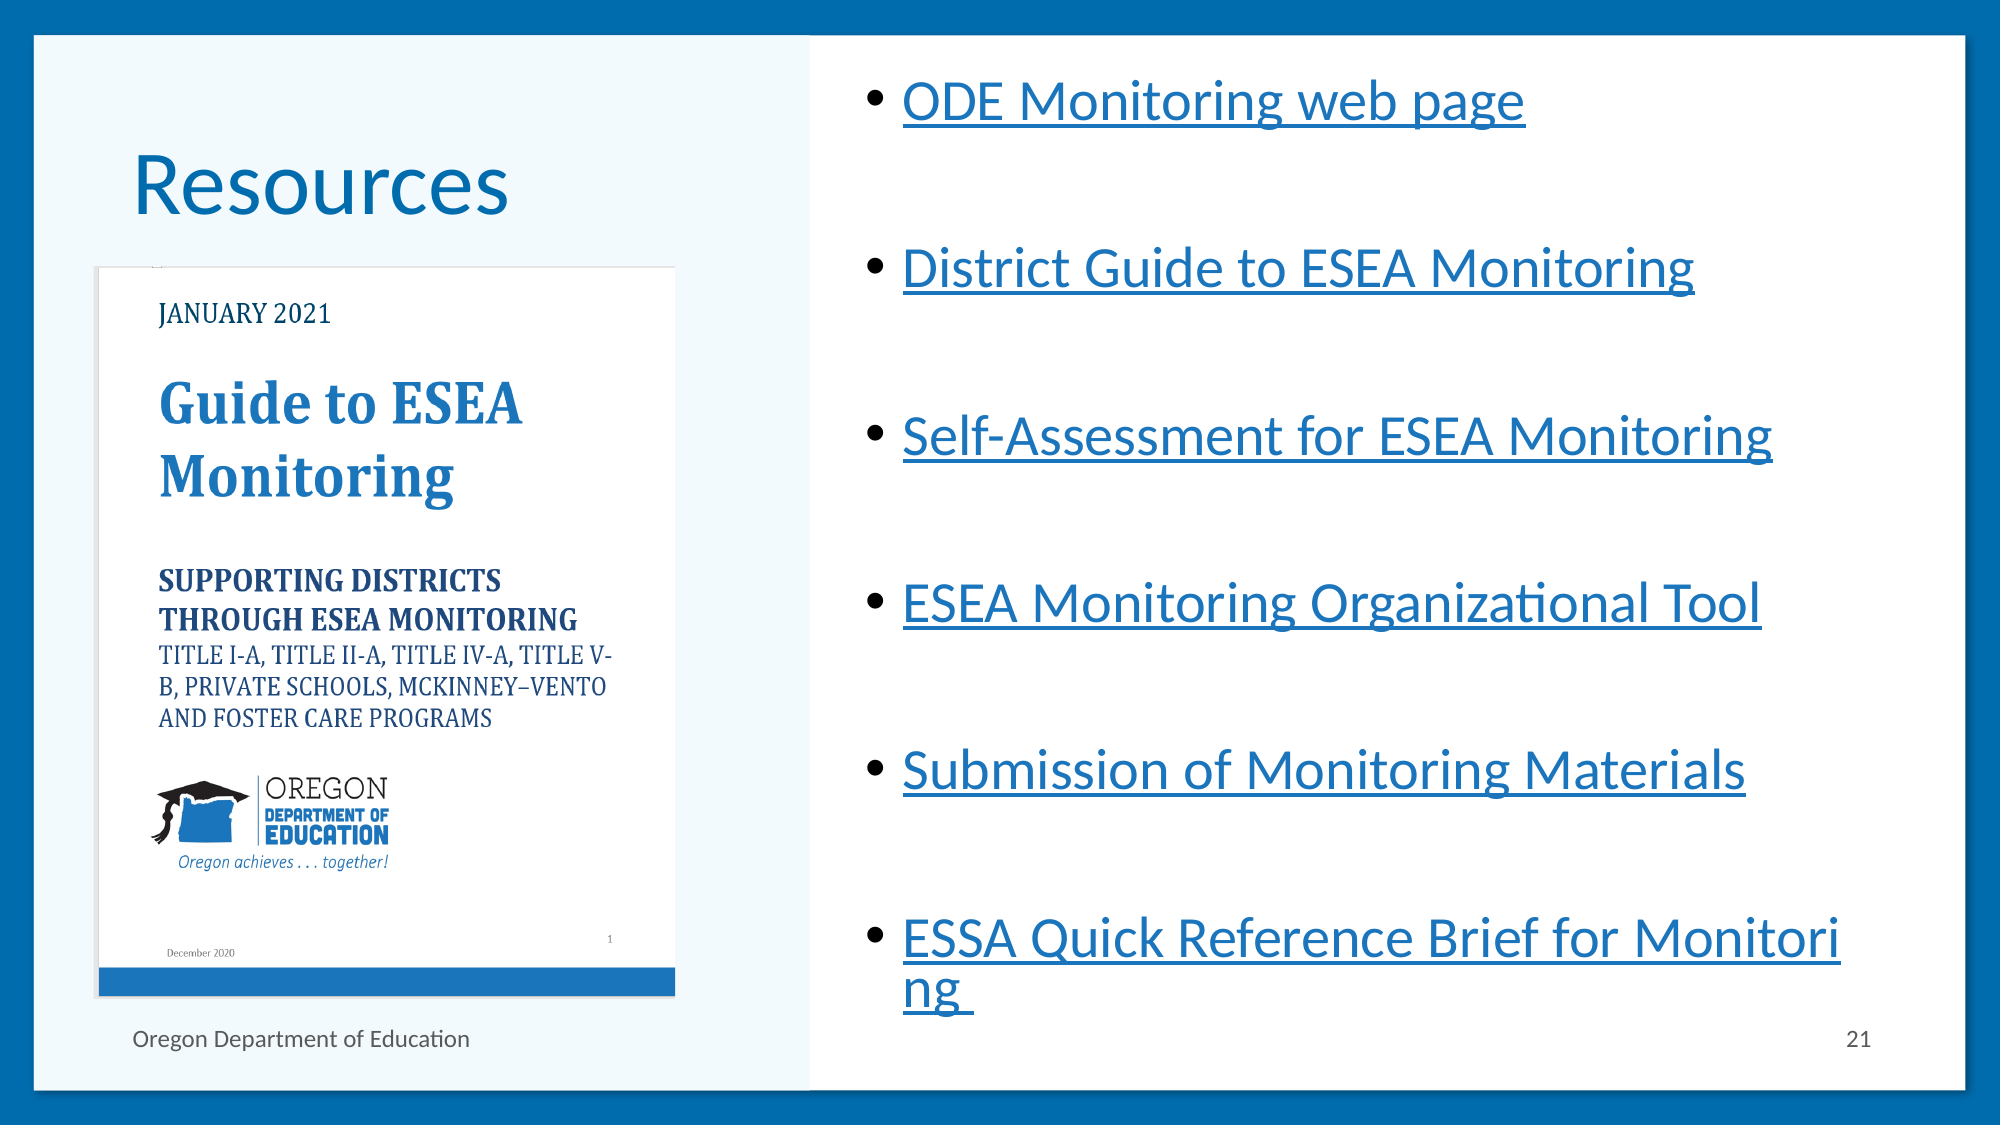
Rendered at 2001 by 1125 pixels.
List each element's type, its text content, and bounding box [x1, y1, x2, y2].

title Resources [117, 127, 763, 405]
slide_number 21 [1412, 1007, 1887, 1068]
list ODE Monitoring web page District Guide to ESEA Monitoring Self-Assessment for ESEA Monitoring ESEA Monitoring Organizational Tool Submission of Monitoring Materials ESSA Quick Reference Brief for Monitoring [850, 62, 1863, 1052]
picture [93, 266, 676, 1000]
footer Oregon Department of Education [117, 1007, 588, 1068]
